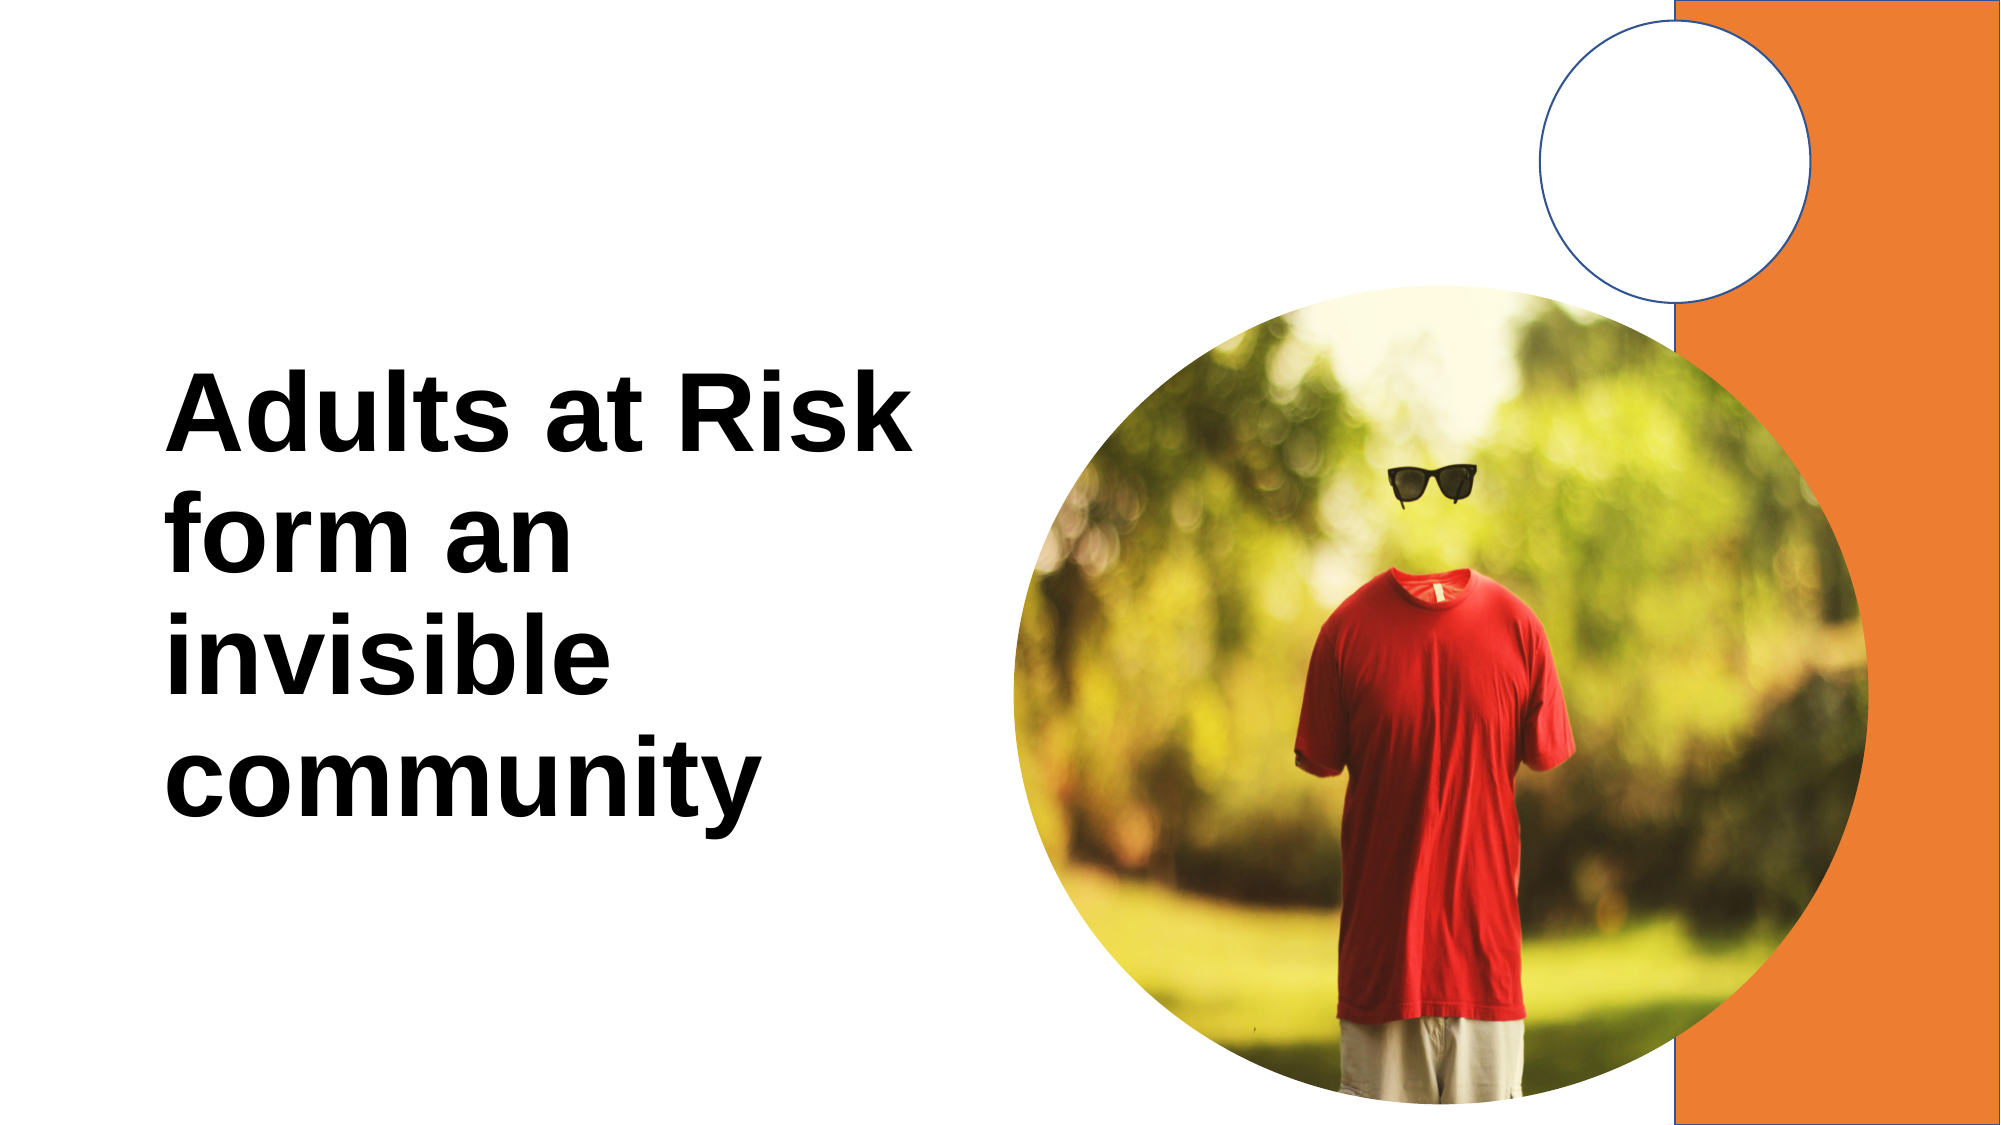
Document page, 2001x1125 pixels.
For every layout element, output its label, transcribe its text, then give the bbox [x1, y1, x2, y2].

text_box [1539, 0, 2000, 1125]
picture [1013, 285, 1869, 1105]
list Adults at Risk form an invisible community [143, 197, 1056, 997]
